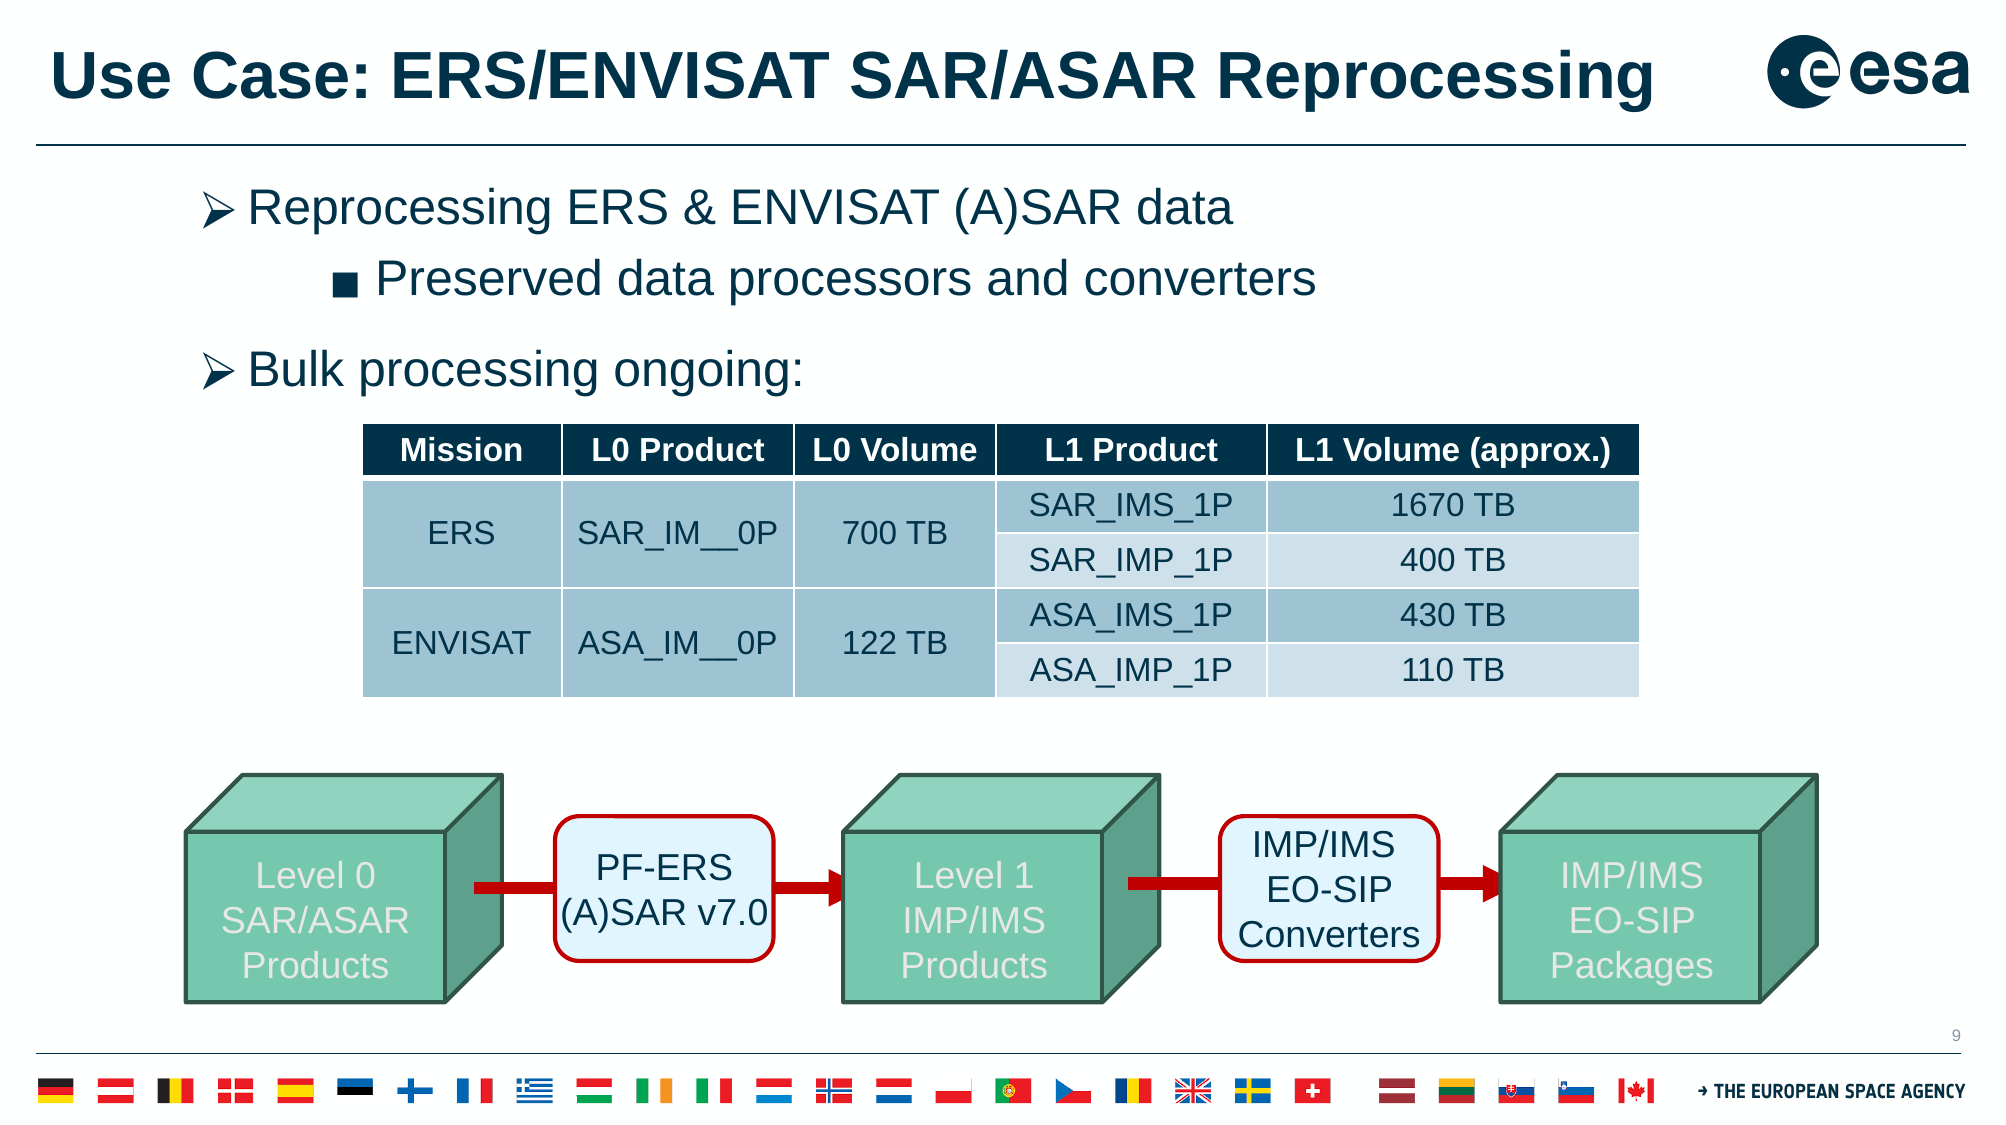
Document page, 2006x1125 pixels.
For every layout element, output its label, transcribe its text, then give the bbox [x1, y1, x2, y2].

table_header L0 Product [563, 424, 793, 475]
table_header Mission [363, 424, 561, 475]
table_header L0 Volume [795, 424, 995, 475]
table_cell SAR_IMP_1P [997, 534, 1266, 587]
table_cell 400 TB [1268, 534, 1639, 587]
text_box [184, 774, 1817, 1003]
picture [1722, 0, 2000, 144]
table_cell 110 TB [1268, 644, 1639, 697]
table_cell ASA_IMS_1P [997, 589, 1266, 642]
table_cell ASA_IMP_1P [997, 644, 1266, 697]
table_cell SAR_IM__0P [563, 481, 793, 587]
table_header L1 Volume (approx.) [1268, 424, 1639, 475]
table_cell 700 TB [795, 481, 995, 587]
title Use Case: ERS/ENVISAT SAR/ASAR Reprocessing [35, 0, 1694, 174]
table_cell ENVISAT [363, 589, 561, 697]
table_cell 122 TB [795, 589, 995, 697]
table_cell SAR_IMS_1P [997, 481, 1266, 532]
table_header L1 Product [997, 424, 1266, 475]
table_cell 430 TB [1268, 589, 1639, 642]
list Reprocessing ERS & ENVISAT (A)SAR data Preserved data processors and converters Bulk processing ongoing: [185, 166, 1558, 440]
table_cell ERS [363, 481, 561, 587]
picture [0, 1056, 2000, 1125]
table_cell 1670 TB [1268, 481, 1639, 532]
table_cell ASA_IM__0P [563, 589, 793, 697]
